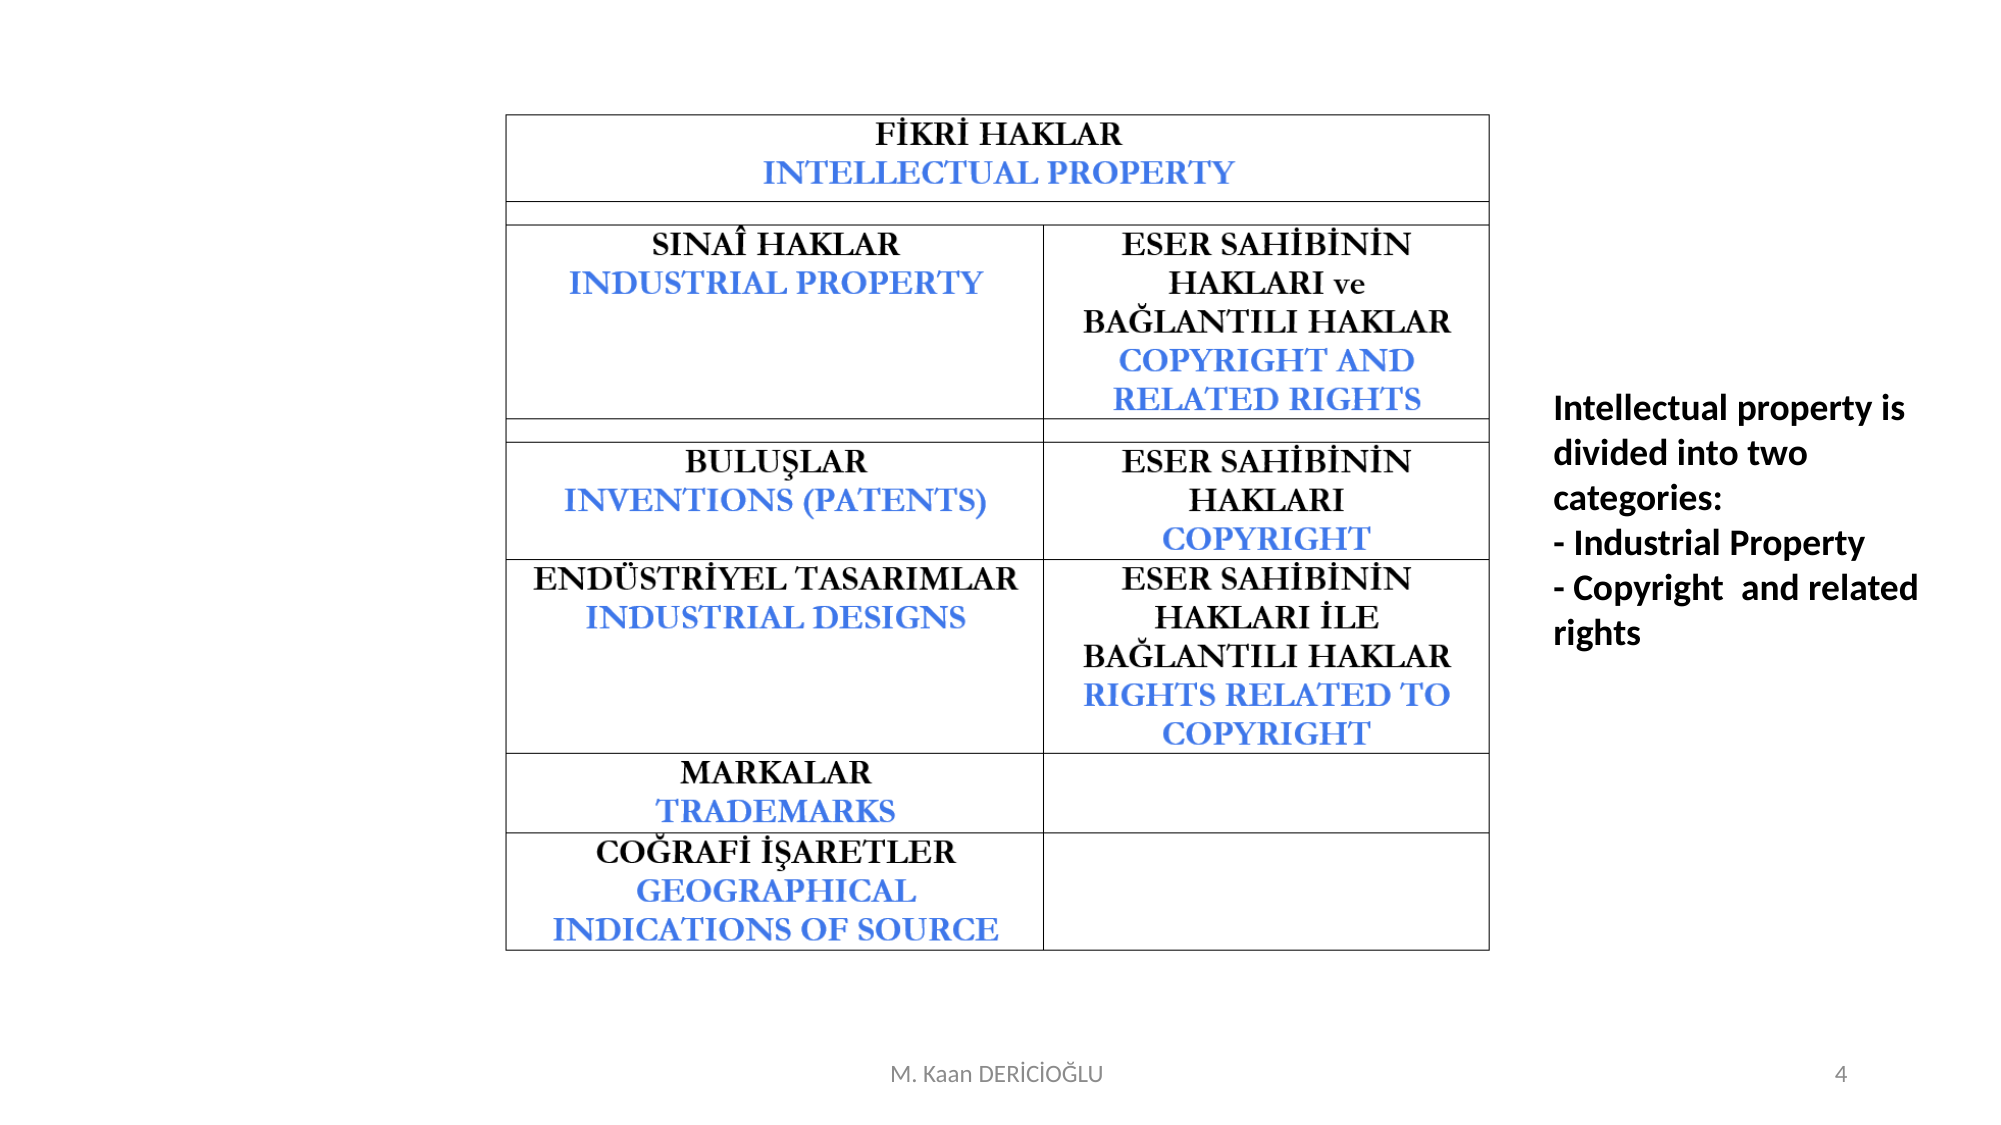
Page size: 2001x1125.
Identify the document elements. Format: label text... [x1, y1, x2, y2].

picture [478, 96, 1505, 966]
text_box Intellectual property is divided into two categories: - Industrial Property - Copyright and related rights [1538, 375, 1937, 661]
slide_number 4 [1412, 1042, 1863, 1103]
footer M. Kaan DERİCİOĞLU [662, 1042, 1338, 1103]
